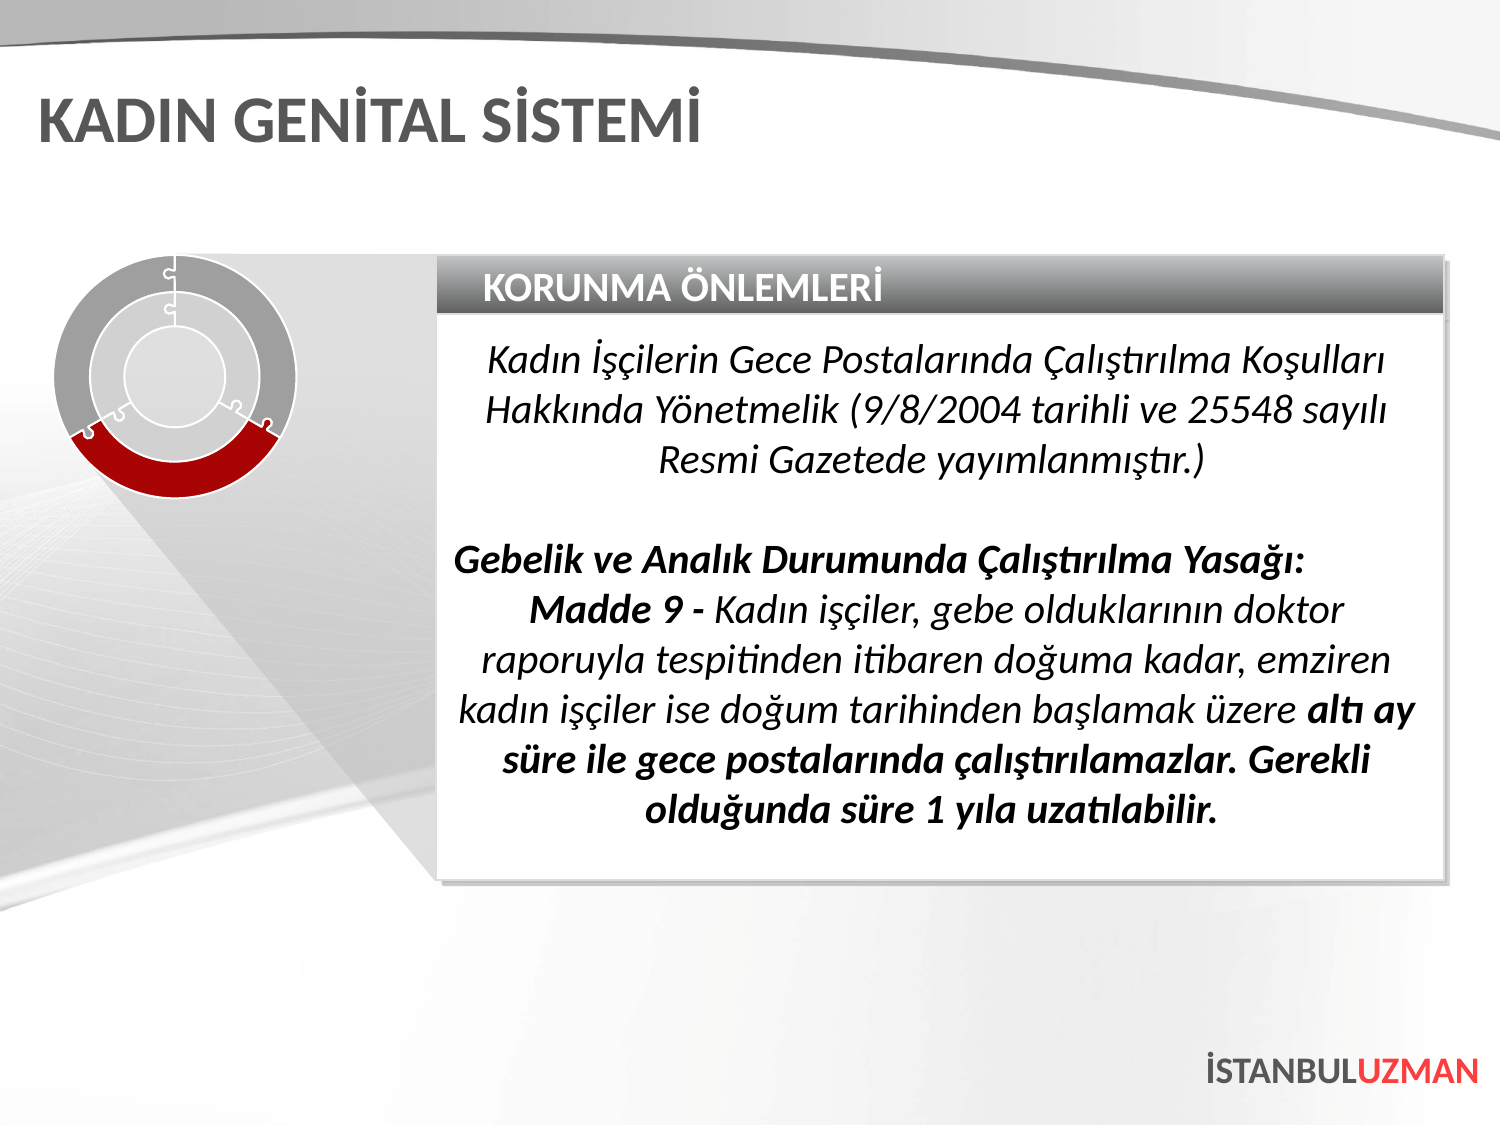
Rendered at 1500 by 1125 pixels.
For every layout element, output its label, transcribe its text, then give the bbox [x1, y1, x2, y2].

text_box İSTANBULUZMAN [1133, 1046, 1480, 1125]
picture [0, 0, 1500, 1125]
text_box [52, 254, 297, 499]
text_box KORUNMA ÖNLEMLERİ [435, 255, 1444, 314]
text_box KADIN GENİTAL SİSTEMİ [38, 67, 1485, 174]
text_box [125, 253, 436, 882]
text_box Kadın İşçilerin Gece Postalarında Çalıştırılma Koşulları Hakkında Yönetmelik (9/8/2004 tarihli ve 25548 sayılı Resmi Gazetede yayımlanmıştır.) Gebelik ve Analık Durumunda Çalıştırılma Yasağı: Madde 9 - Kadın işçiler, gebe olduklarının doktor raporuyla tespitinden itibaren doğuma kadar, emziren kadın işçiler ise doğum tarihinden başlamak üzere altı ay süre ile gece postalarında çalıştırılamazlar. Gerekli olduğunda süre 1 yıla uzatılabilir. [435, 314, 1444, 881]
